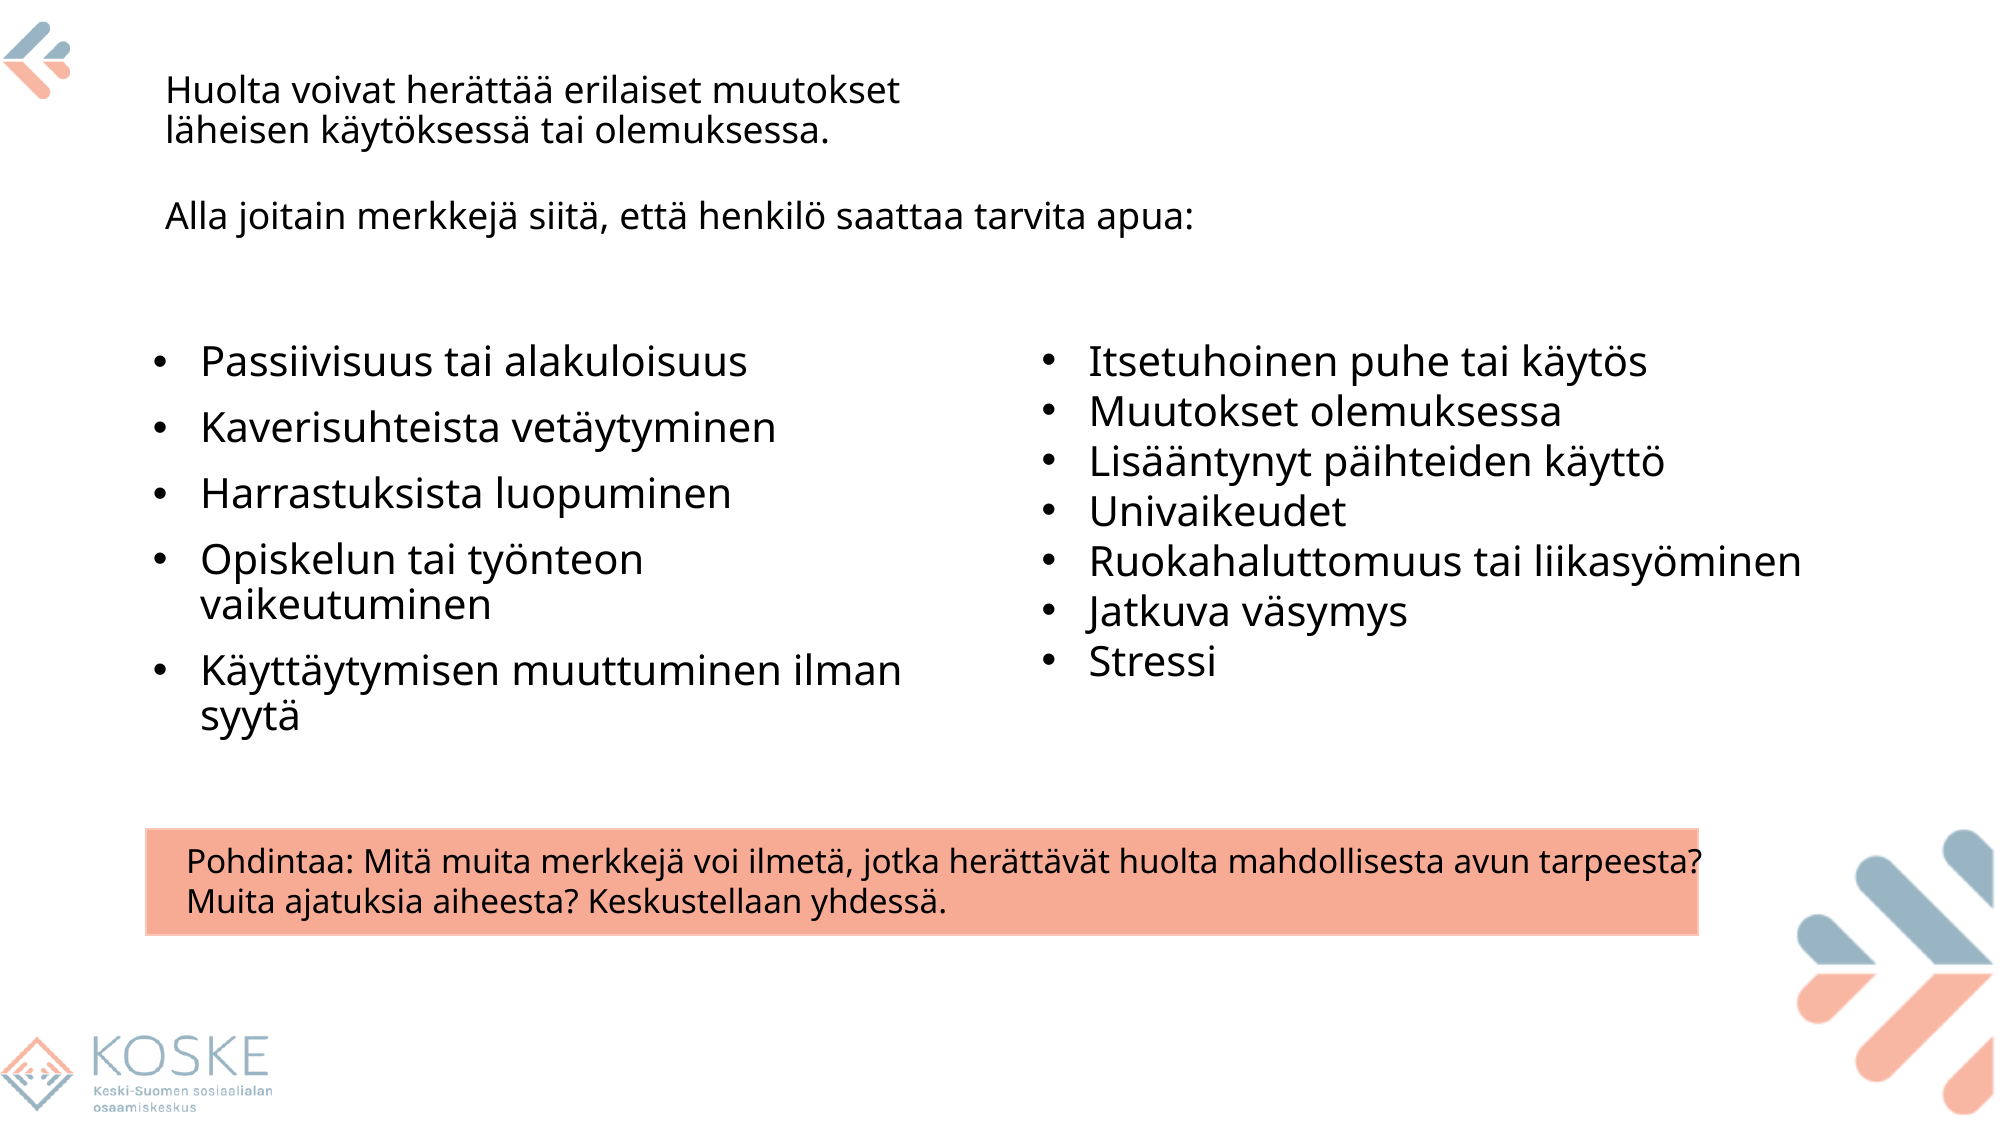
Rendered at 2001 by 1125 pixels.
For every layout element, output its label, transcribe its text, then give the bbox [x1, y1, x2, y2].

text_box Pohdintaa: Mitä muita merkkejä voi ilmetä, jotka herättävät huolta mahdollisesta avun tarpeesta? Muita ajatuksia aiheesta? Keskustellaan yhdessä. [171, 832, 1724, 928]
title Huolta voivat herättää erilaiset muutokset läheisen käytöksessä tai olemuksessa. Alla joitain merkkejä siitä, että henkilö saattaa tarvita apua: [150, 63, 1624, 246]
text_box Itsetuhoinen puhe tai käytös Muutokset olemuksessa Lisääntynyt päihteiden käyttö Univaikeudet Ruokahaluttomuus tai liikasyöminen Jatkuva väsymys Stressi [1026, 326, 1896, 692]
list Passiivisuus tai alakuloisuus Kaverisuhteista vetäytyminen Harrastuksista luopuminen Opiskelun tai työnteon vaikeutuminen Käyttäytymisen muuttuminen ilman syytä [138, 333, 957, 755]
text_box [145, 828, 1699, 936]
